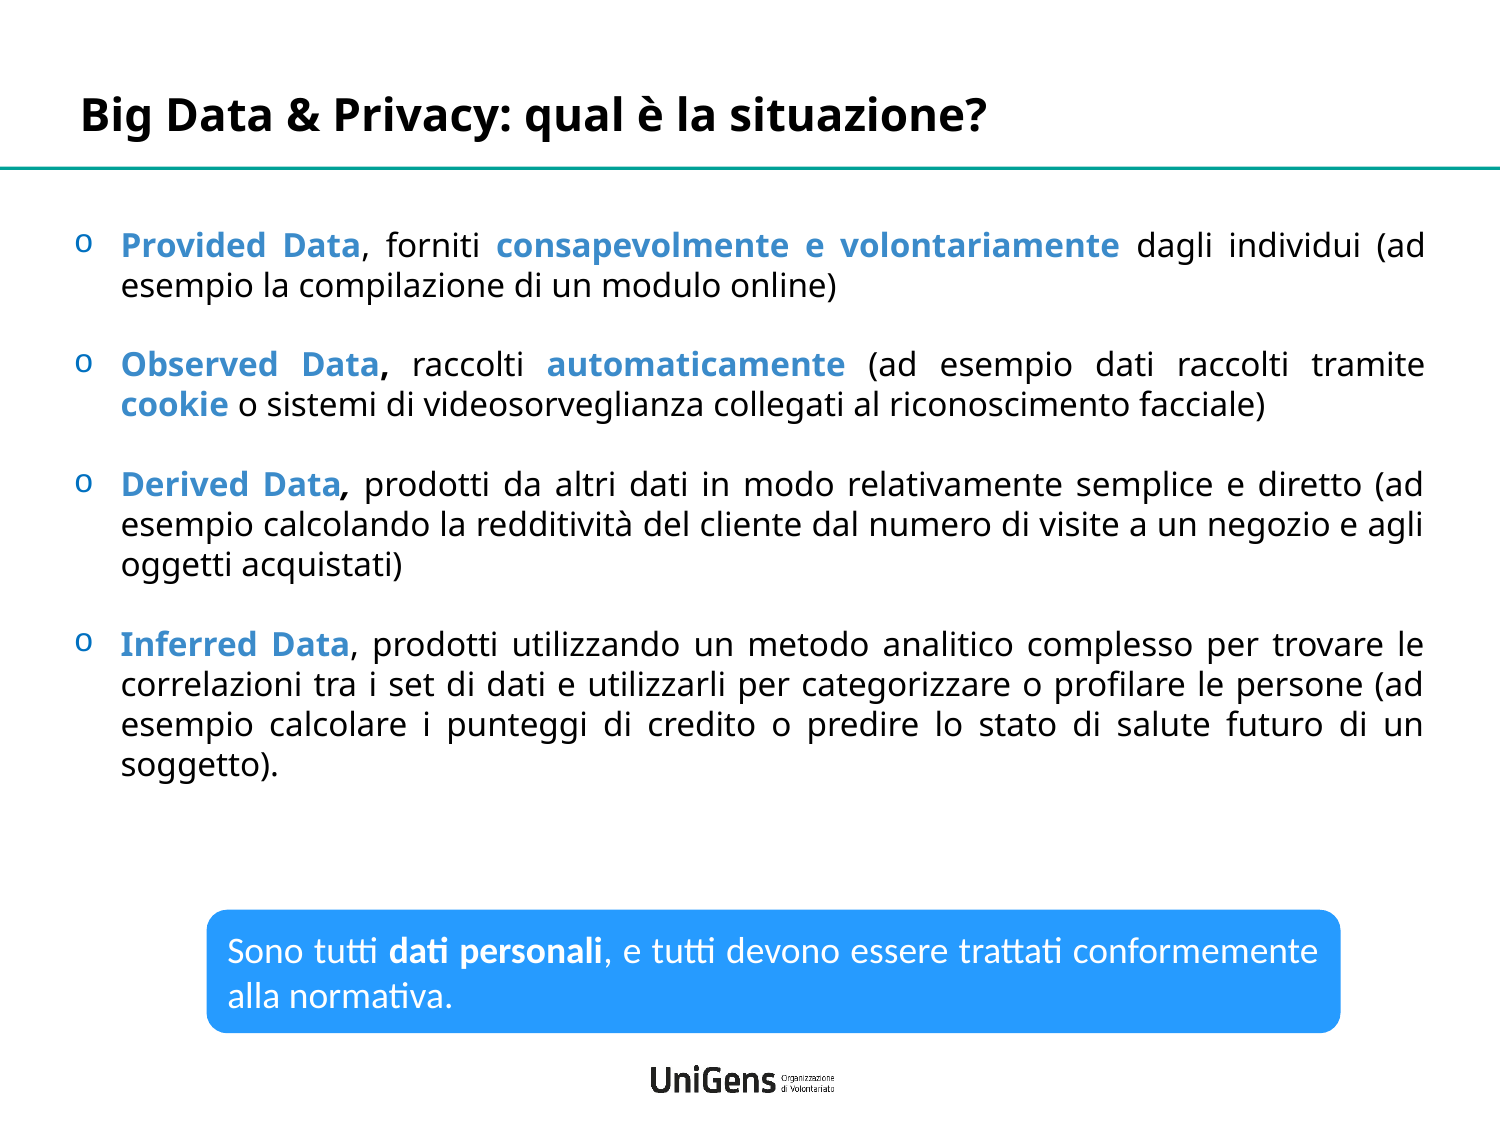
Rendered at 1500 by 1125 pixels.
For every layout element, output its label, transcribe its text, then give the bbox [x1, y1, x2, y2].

text_box [88, 904, 1365, 966]
text_box Provided Data, forniti consapevolmente e volontariamente dagli individui (ad esempio la compilazione di un modulo online) Observed Data, raccolti automaticamente (ad esempio dati raccolti tramite cookie o sistemi di videosorveglianza collegati al riconoscimento facciale) Derived Data, prodotti da altri dati in modo relativamente semplice e diretto (ad esempio calcolando la redditività del cliente dal numero di visite a un negozio e agli oggetti acquistati) Inferred Data, prodotti utilizzando un metodo analitico complesso per trovare le correlazioni tra i set di dati e utilizzarli per categorizzare o profilare le persone (ad esempio calcolare i punteggi di credito o predire lo stato di salute futuro di un soggetto). [58, 216, 1441, 791]
picture [651, 1065, 834, 1093]
text_box Sono tutti dati personali, e tutti devono essere trattati conformemente alla normativa. [204, 907, 1343, 1036]
text_box Big Data & Privacy: qual è la situazione? [64, 78, 1447, 148]
